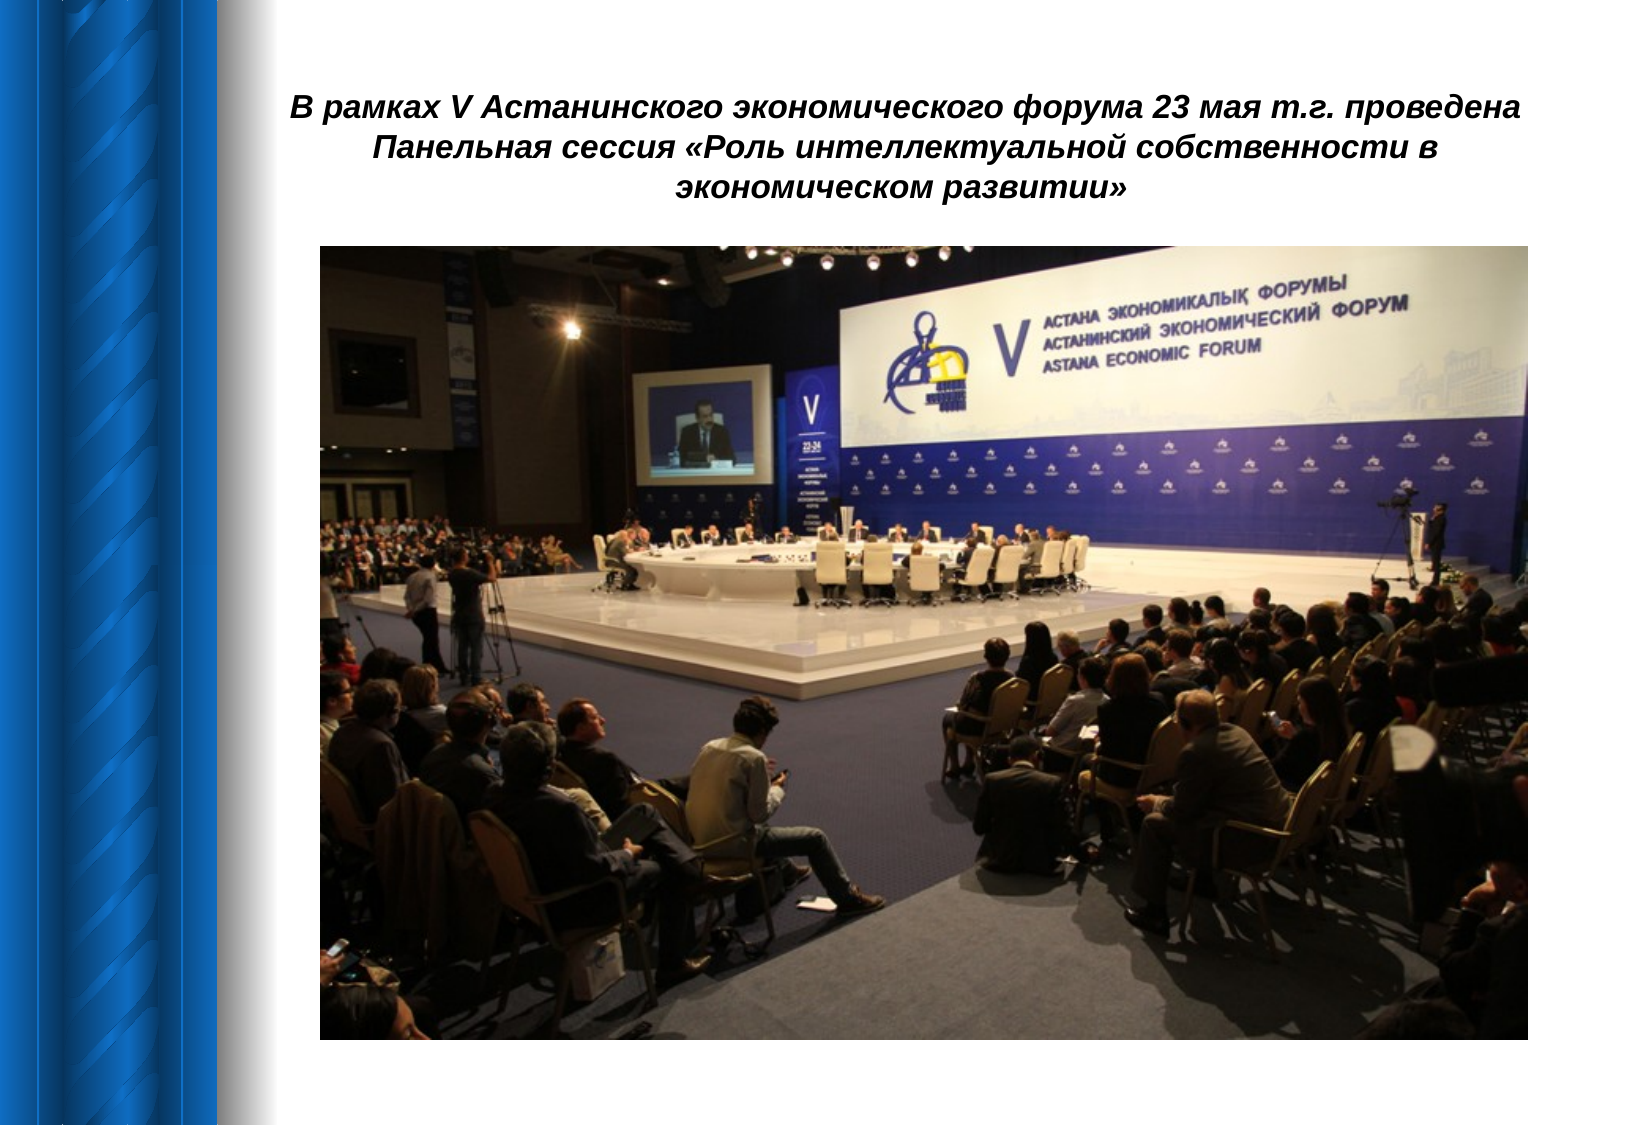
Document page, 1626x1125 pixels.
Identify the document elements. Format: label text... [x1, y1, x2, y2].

title В рамках V Астанинского экономического форума 23 мая т.г. проведена Панельная сессия «Роль интеллектуальной собственности в экономическом развитии» [238, 81, 1575, 209]
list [320, 245, 1528, 1040]
